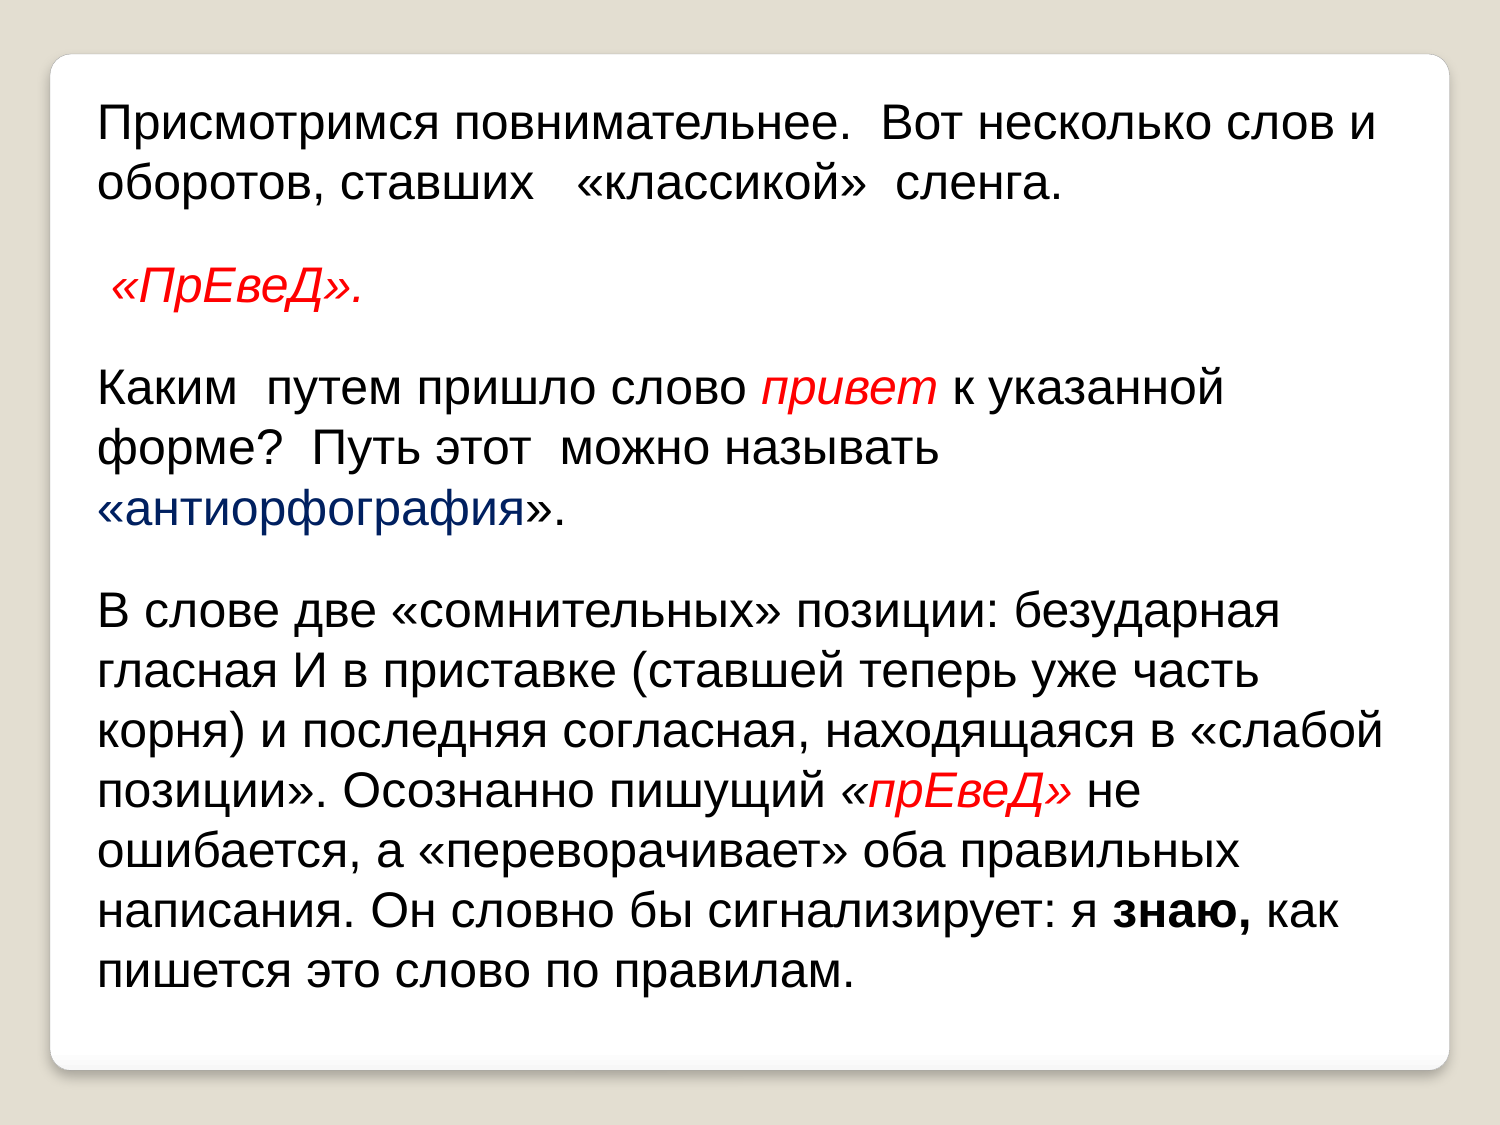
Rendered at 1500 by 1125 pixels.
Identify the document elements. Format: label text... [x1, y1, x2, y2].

list Присмотримся повнимательнее. Вот несколько слов и оборотов, ставших «классикой» сленга. «ПрЕвеД». Каким путем пришло слово привет к указанной форме? Путь этот можно называть «антиорфография». В слове две «сомнительных» позиции: безударная гласная И в приставке (ставшей теперь уже часть корня) и последняя согласная, находящаяся в «слабой позиции». Осознанно пишущий «прЕвеД» не ошибается, а «переворачивает» оба правильных написания. Он словно бы сигнализирует: я знаю, как пишется это слово по правилам. [82, 82, 1432, 1039]
